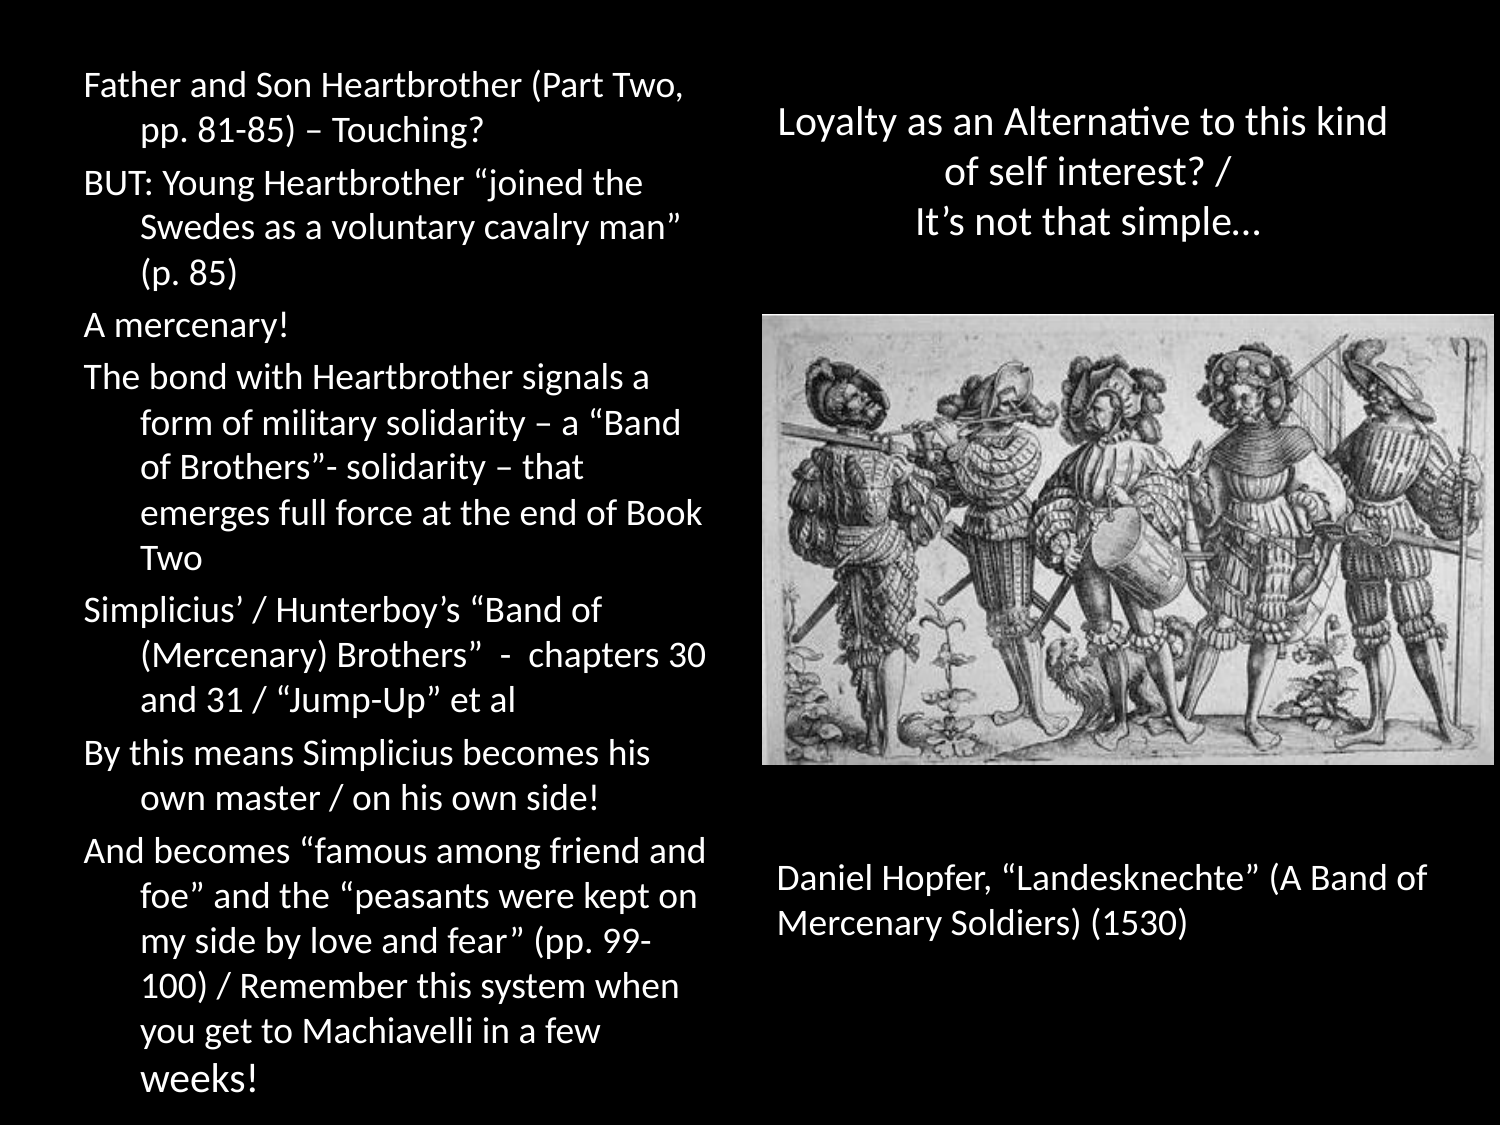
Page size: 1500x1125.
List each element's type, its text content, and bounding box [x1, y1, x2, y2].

list Father and Son Heartbrother (Part Two, pp. 81-85) – Touching? BUT: Young Heartbrother “joined the Swedes as a voluntary cavalry man” (p. 85) A mercenary! The bond with Heartbrother signals a form of military solidarity – a “Band of Brothers”- solidarity – that emerges full force at the end of Book Two Simplicius’ / Hunterboy’s “Band of (Mercenary) Brothers” - chapters 30 and 31 / “Jump-Up” et al By this means Simplicius becomes his own master / on his own side! And becomes “famous among friend and foe” and the “peasants were kept on my side by love and fear” (pp. 99-100) / Remember this system when you get to Machiavelli in a few weeks! [68, 0, 732, 1058]
picture [762, 314, 1495, 766]
text_box Daniel Hopfer, “Landesknechte” (A Band of Mercenary Soldiers) (1530) [761, 845, 1452, 951]
title Loyalty as an Alternative to this kind of self interest? / It’s not that simple… [732, 75, 1500, 263]
